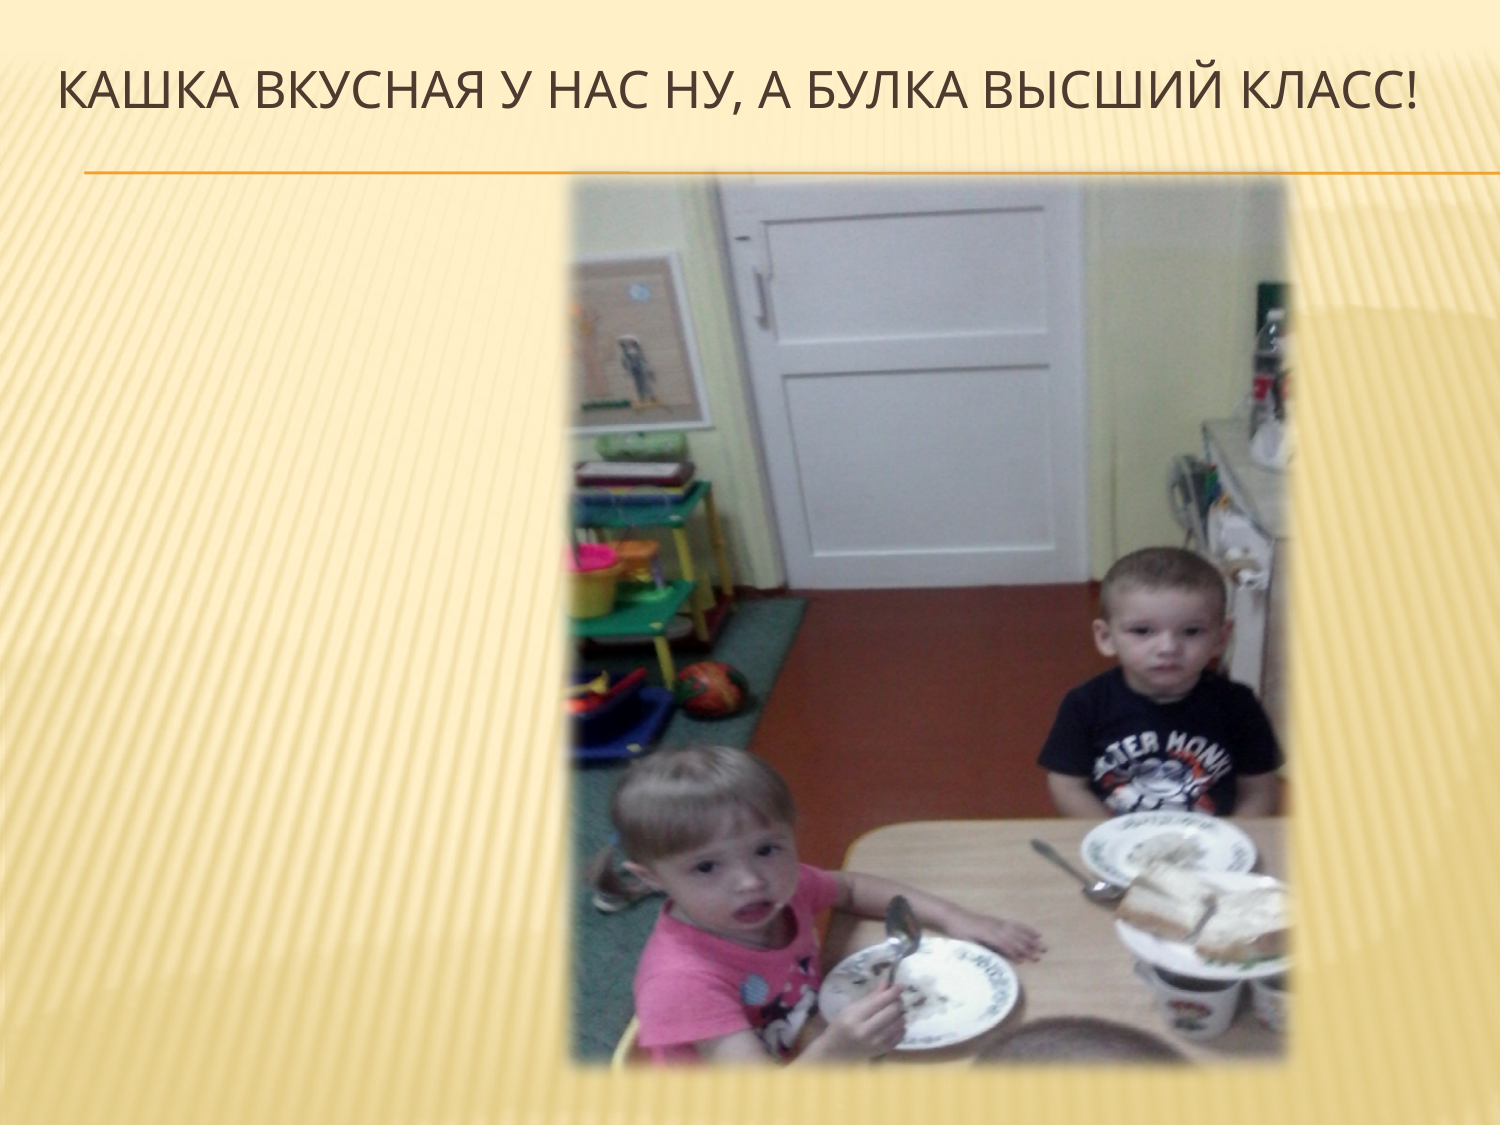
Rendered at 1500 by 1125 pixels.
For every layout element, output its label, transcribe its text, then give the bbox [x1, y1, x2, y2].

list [553, 160, 1306, 1083]
title Кашка вкусная у нас ну, а булка высший класс! [41, 19, 1467, 157]
